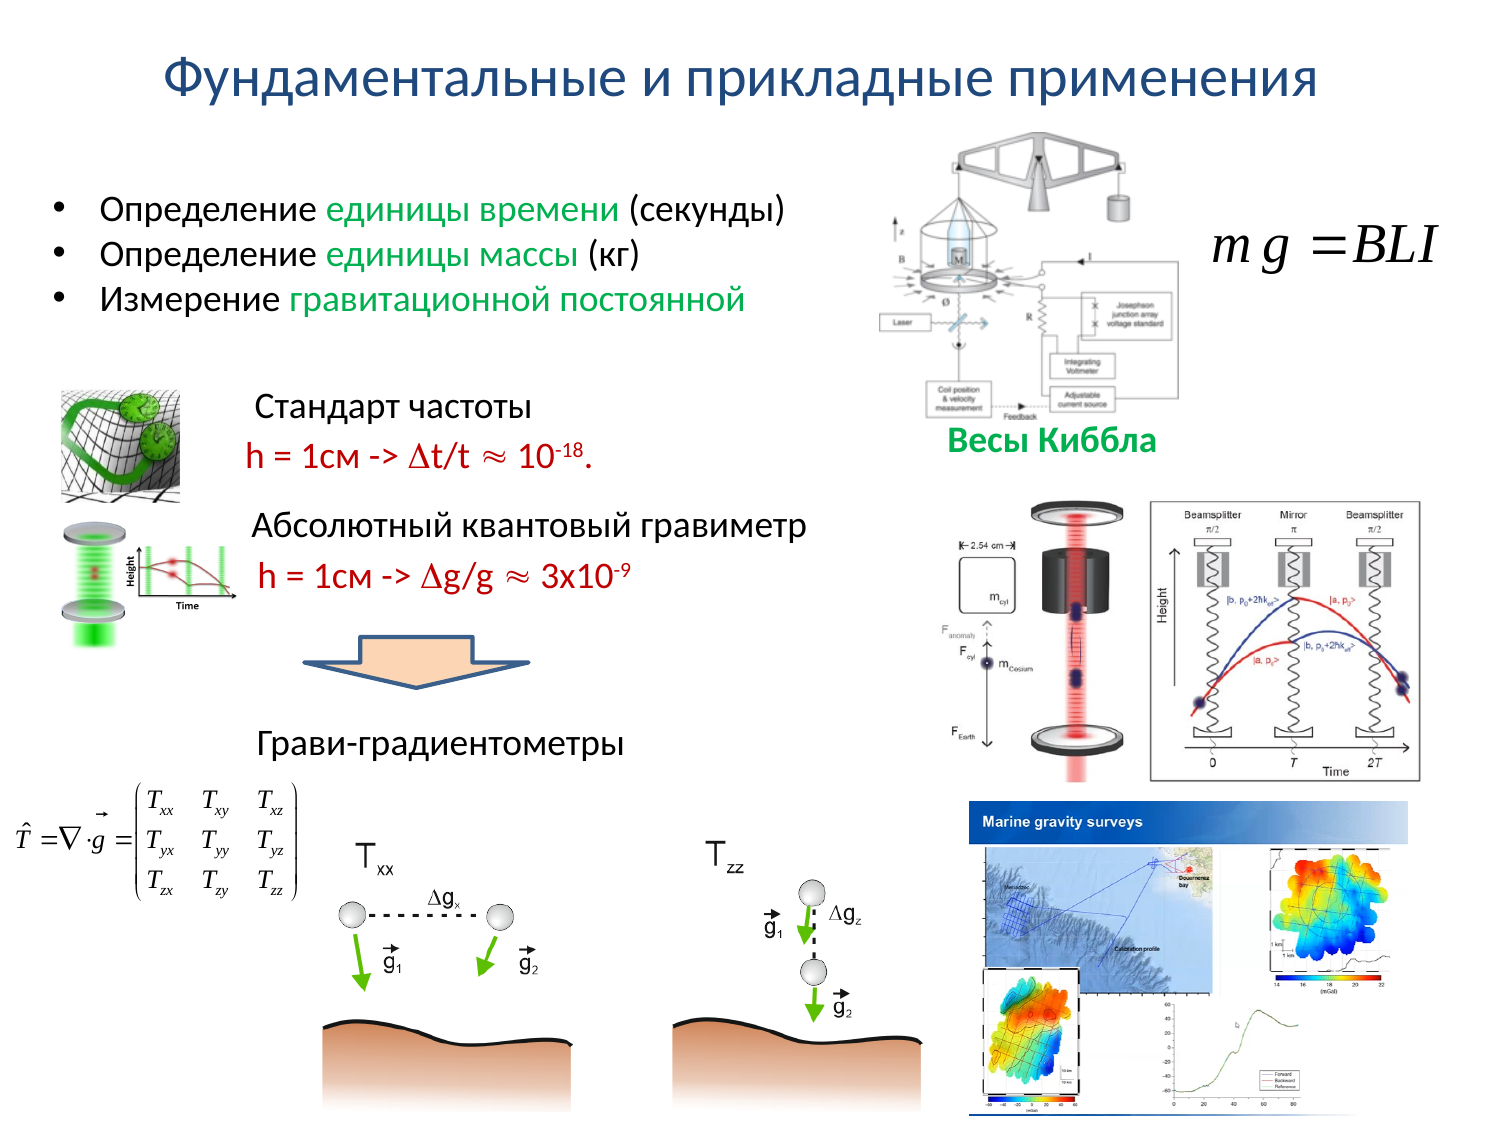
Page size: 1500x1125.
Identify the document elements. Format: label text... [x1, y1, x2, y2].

text_box [302, 634, 531, 690]
text_box h = 1см -> g/g  3x10-9 [248, 543, 698, 604]
text_box Абсолютный квантовый гравиметр [236, 492, 823, 553]
picture [59, 387, 181, 504]
text_box Весы Киббла [932, 429, 1173, 468]
text_box Грави-градиентометры [242, 710, 641, 771]
picture [930, 475, 1447, 1116]
title Фундаментальные и прикладные применения [0, 36, 1483, 112]
picture [312, 823, 946, 1112]
text_box Стандарт частоты [239, 373, 549, 434]
picture [879, 131, 1179, 421]
text_box Определение единицы времени (секунды) Определение единицы массы (кг) Измерение гравитационной постоянной [37, 176, 801, 372]
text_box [11, 777, 305, 907]
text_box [1202, 210, 1452, 287]
text_box h = 1см -> t/t  10-18. [230, 423, 686, 484]
picture [61, 521, 243, 651]
